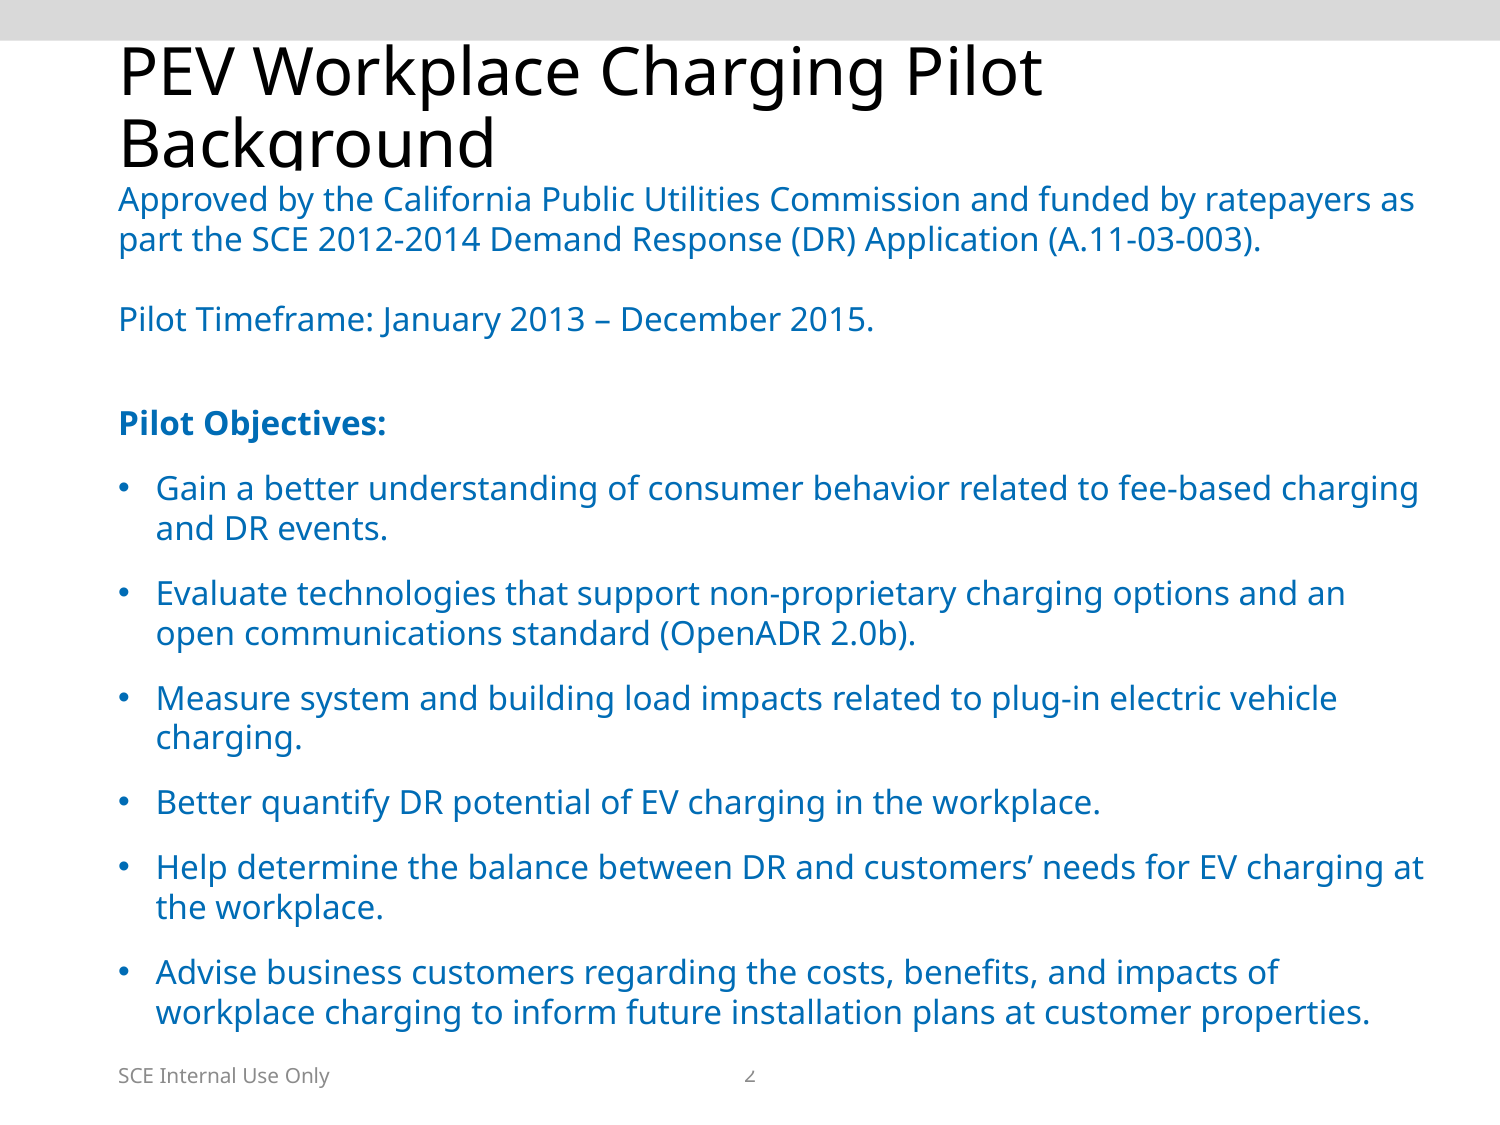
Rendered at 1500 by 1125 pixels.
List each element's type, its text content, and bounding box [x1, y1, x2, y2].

list Approved by the California Public Utilities Commission and funded by ratepayers as part the SCE 2012-2014 Demand Response (DR) Application (A.11-03-003). Pilot Timeframe: January 2013 – December 2015. Pilot Objectives: Gain a better understanding of consumer behavior related to fee-based charging and DR events. Evaluate technologies that support non-proprietary charging options and an open communications standard (OpenADR 2.0b). Measure system and building load impacts related to plug-in electric vehicle charging. Better quantify DR potential of EV charging in the workplace. Help determine the balance between DR and customers’ needs for EV charging at the workplace. Advise business customers regarding the costs, benefits, and impacts of workplace charging to inform future installation plans at customer properties. [103, 170, 1446, 1071]
title PEV Workplace Charging Pilot Background [103, 59, 1397, 161]
slide_number 2 [581, 1045, 919, 1106]
slide_number SCE Internal Use Only [103, 1045, 441, 1106]
